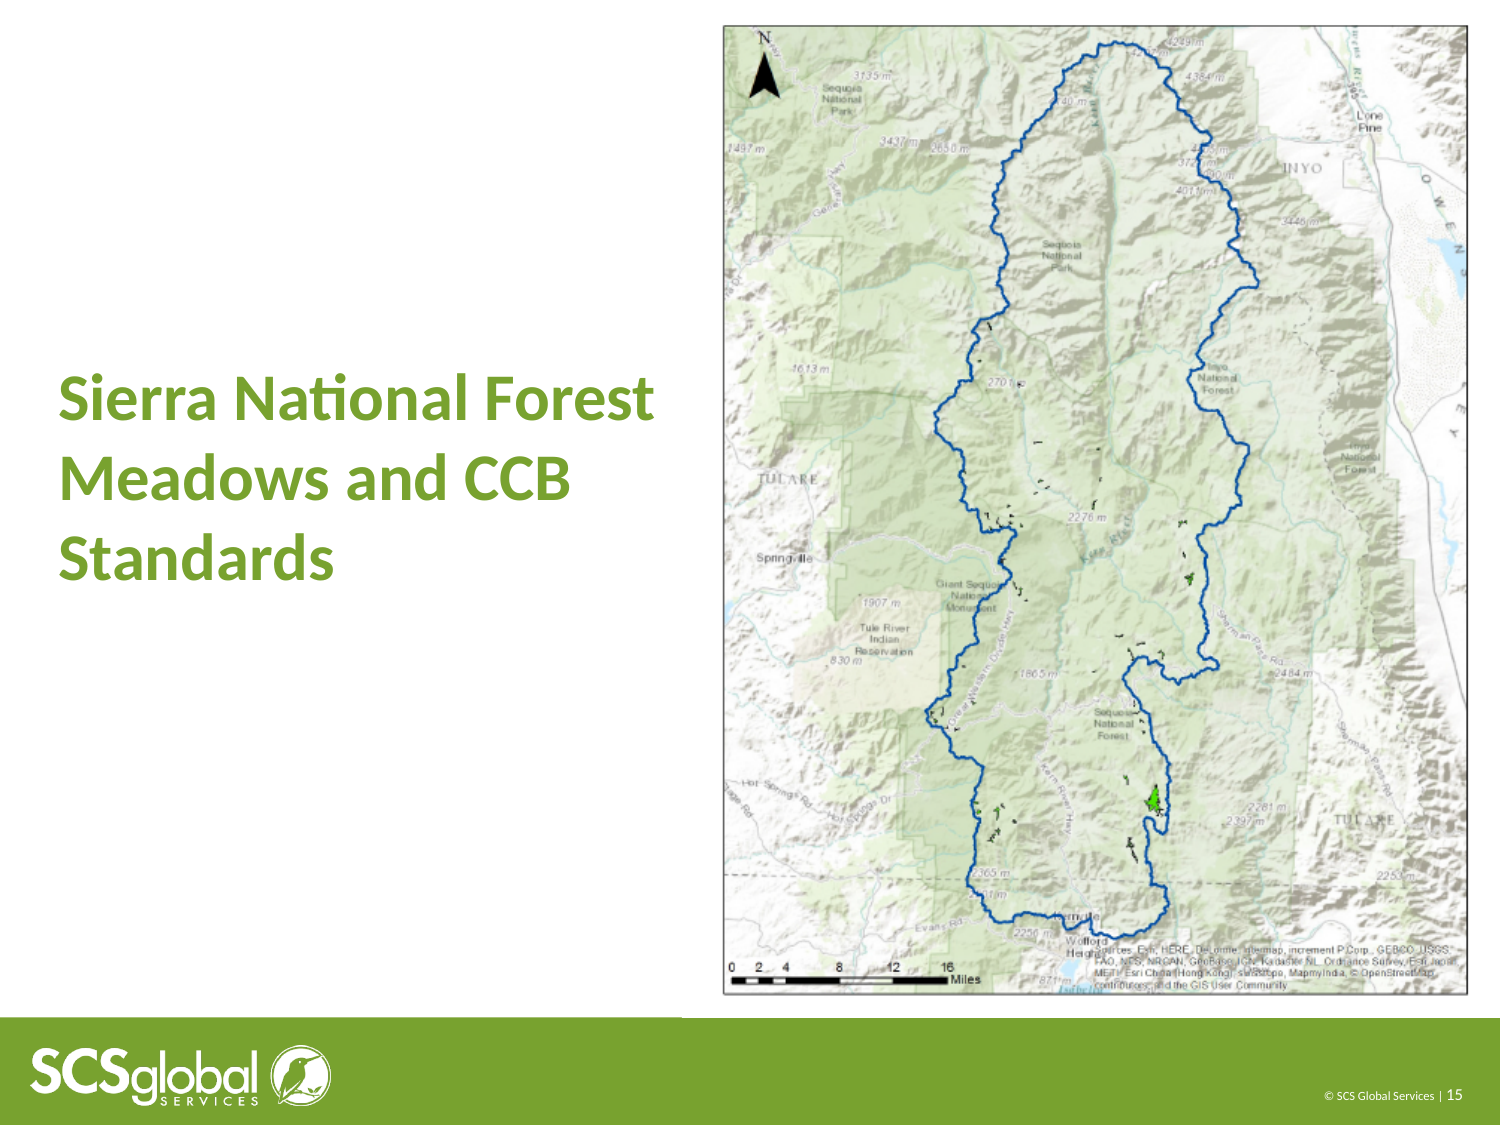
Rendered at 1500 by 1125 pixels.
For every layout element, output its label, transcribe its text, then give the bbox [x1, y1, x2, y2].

picture [30, 1045, 331, 1106]
picture [681, 0, 1500, 1021]
title Sierra National Forest Meadows and CCB Standards [42, 346, 674, 626]
